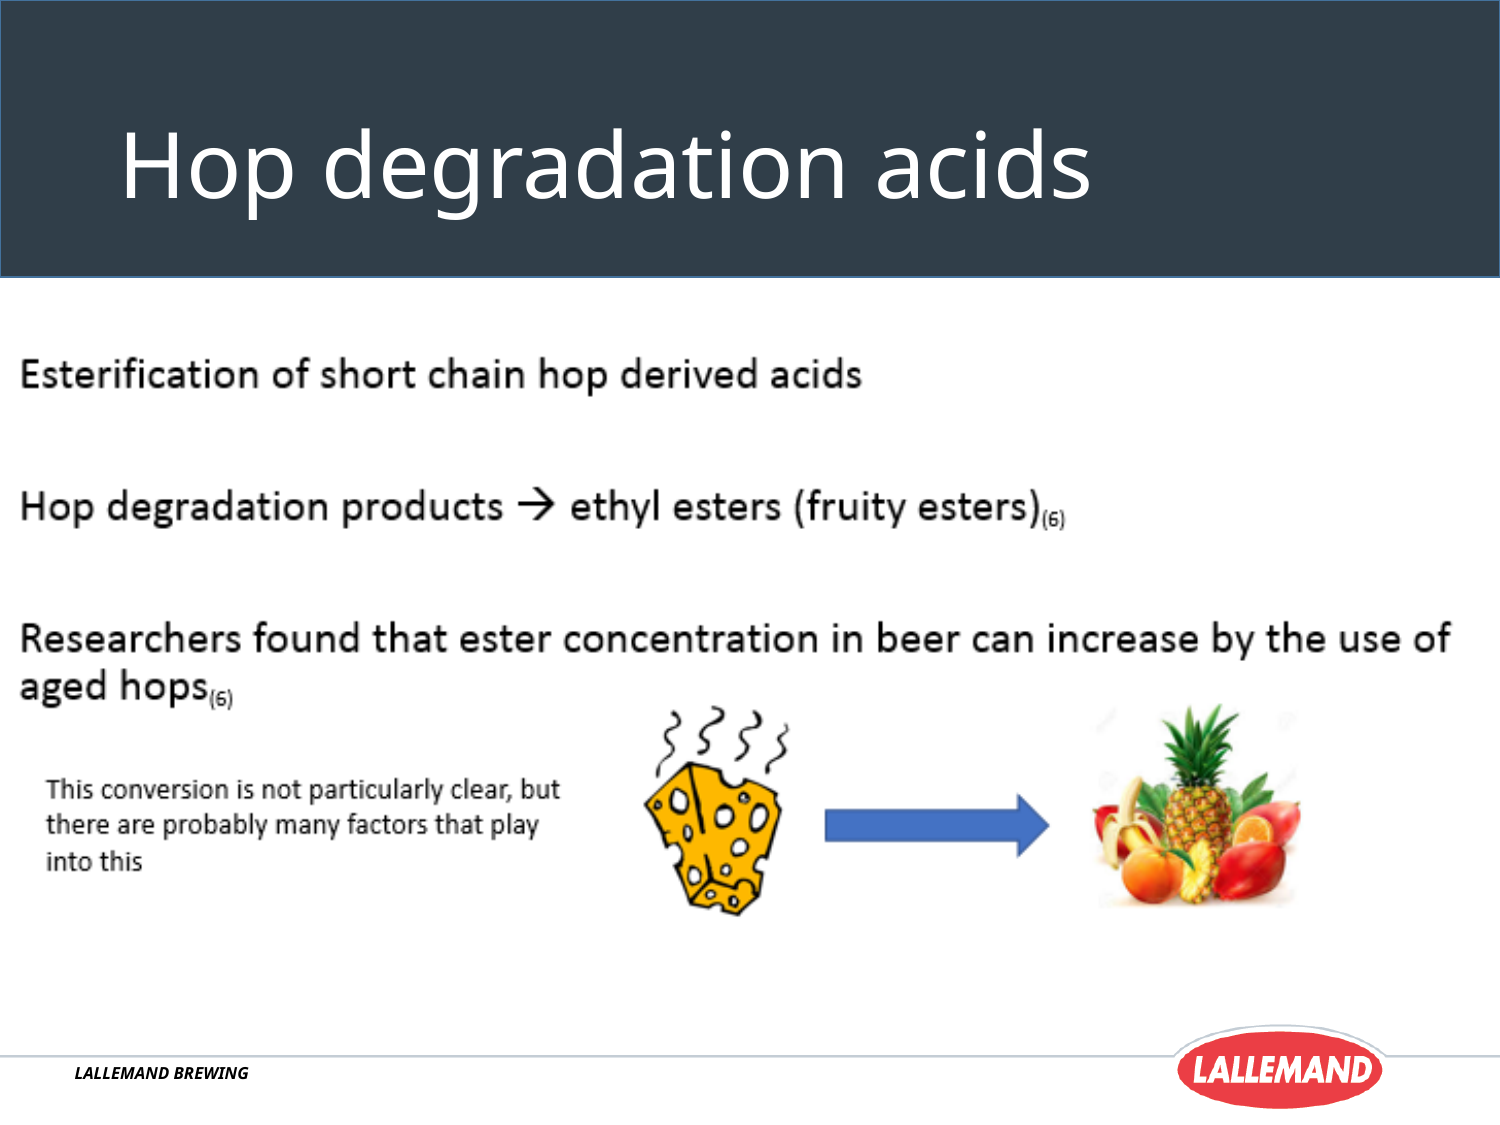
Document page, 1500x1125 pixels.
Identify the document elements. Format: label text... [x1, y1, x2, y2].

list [0, 337, 1478, 923]
title Hop degradation acids [103, 59, 1397, 278]
picture [0, 1011, 1500, 1125]
